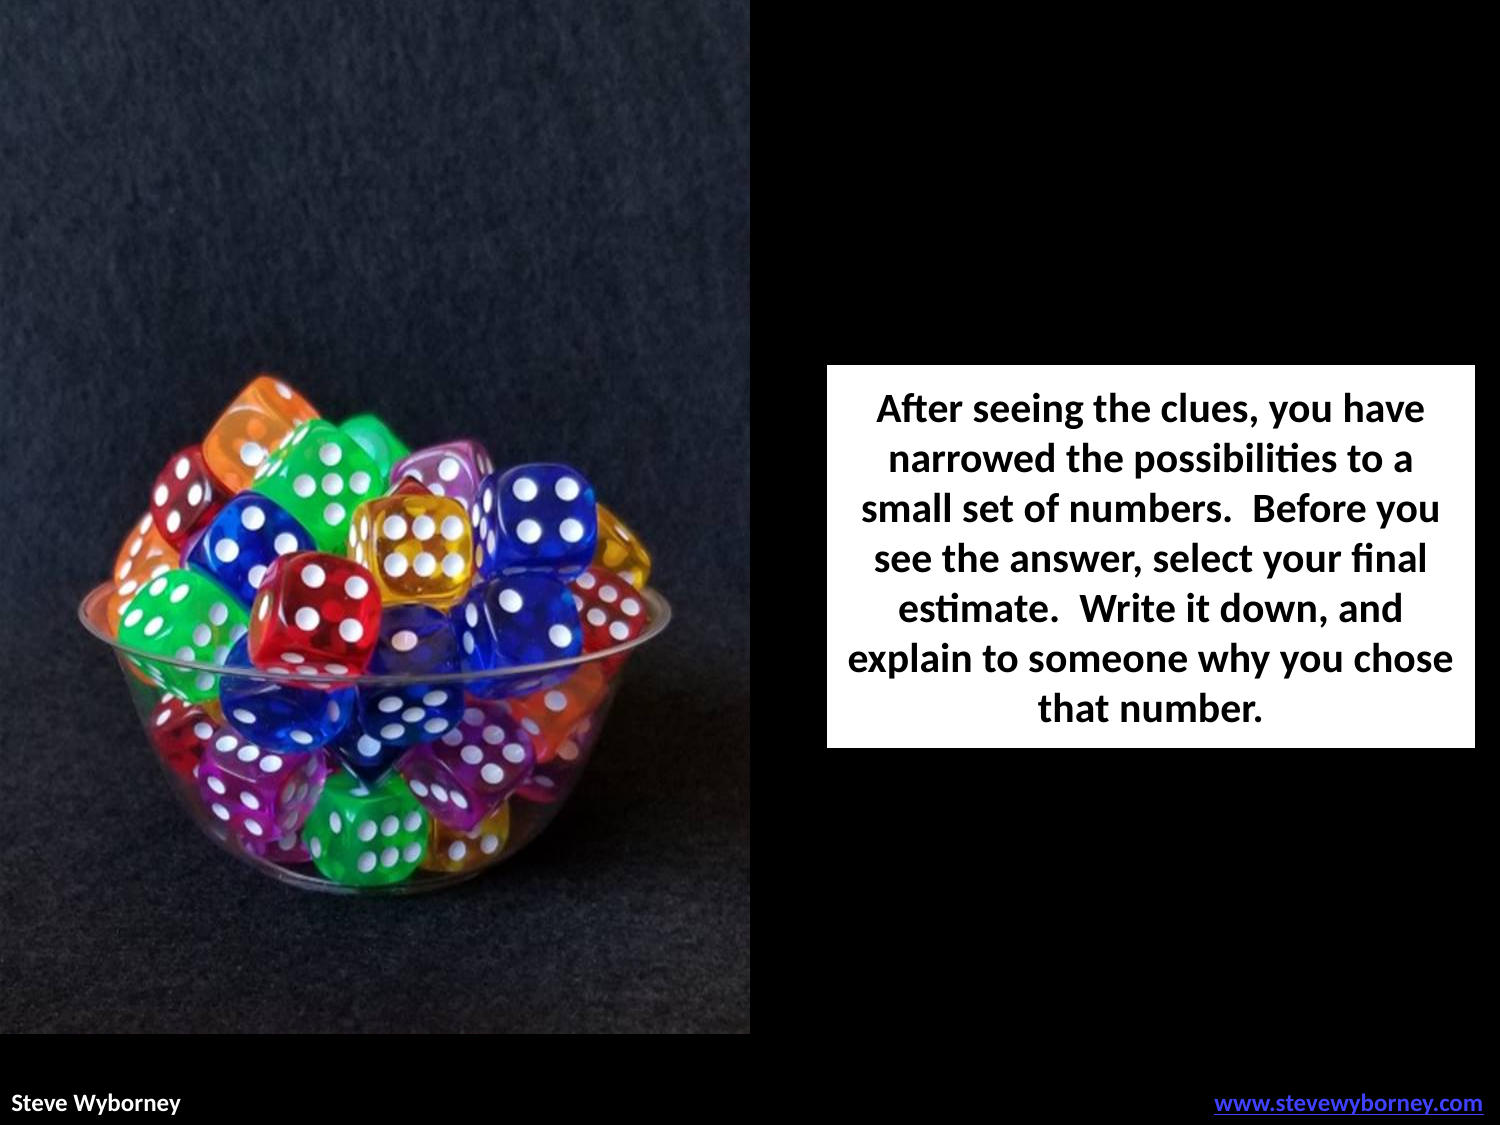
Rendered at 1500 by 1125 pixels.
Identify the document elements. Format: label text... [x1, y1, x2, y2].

text_box Steve Wyborney [0, 1079, 196, 1125]
text_box After seeing the clues, you have narrowed the possibilities to a small set of numbers. Before you see the answer, select your final estimate. Write it down, and explain to someone why you chose that number. [823, 360, 1479, 752]
picture [0, 0, 751, 1035]
text_box www.stevewyborney.com [1199, 1079, 1499, 1125]
